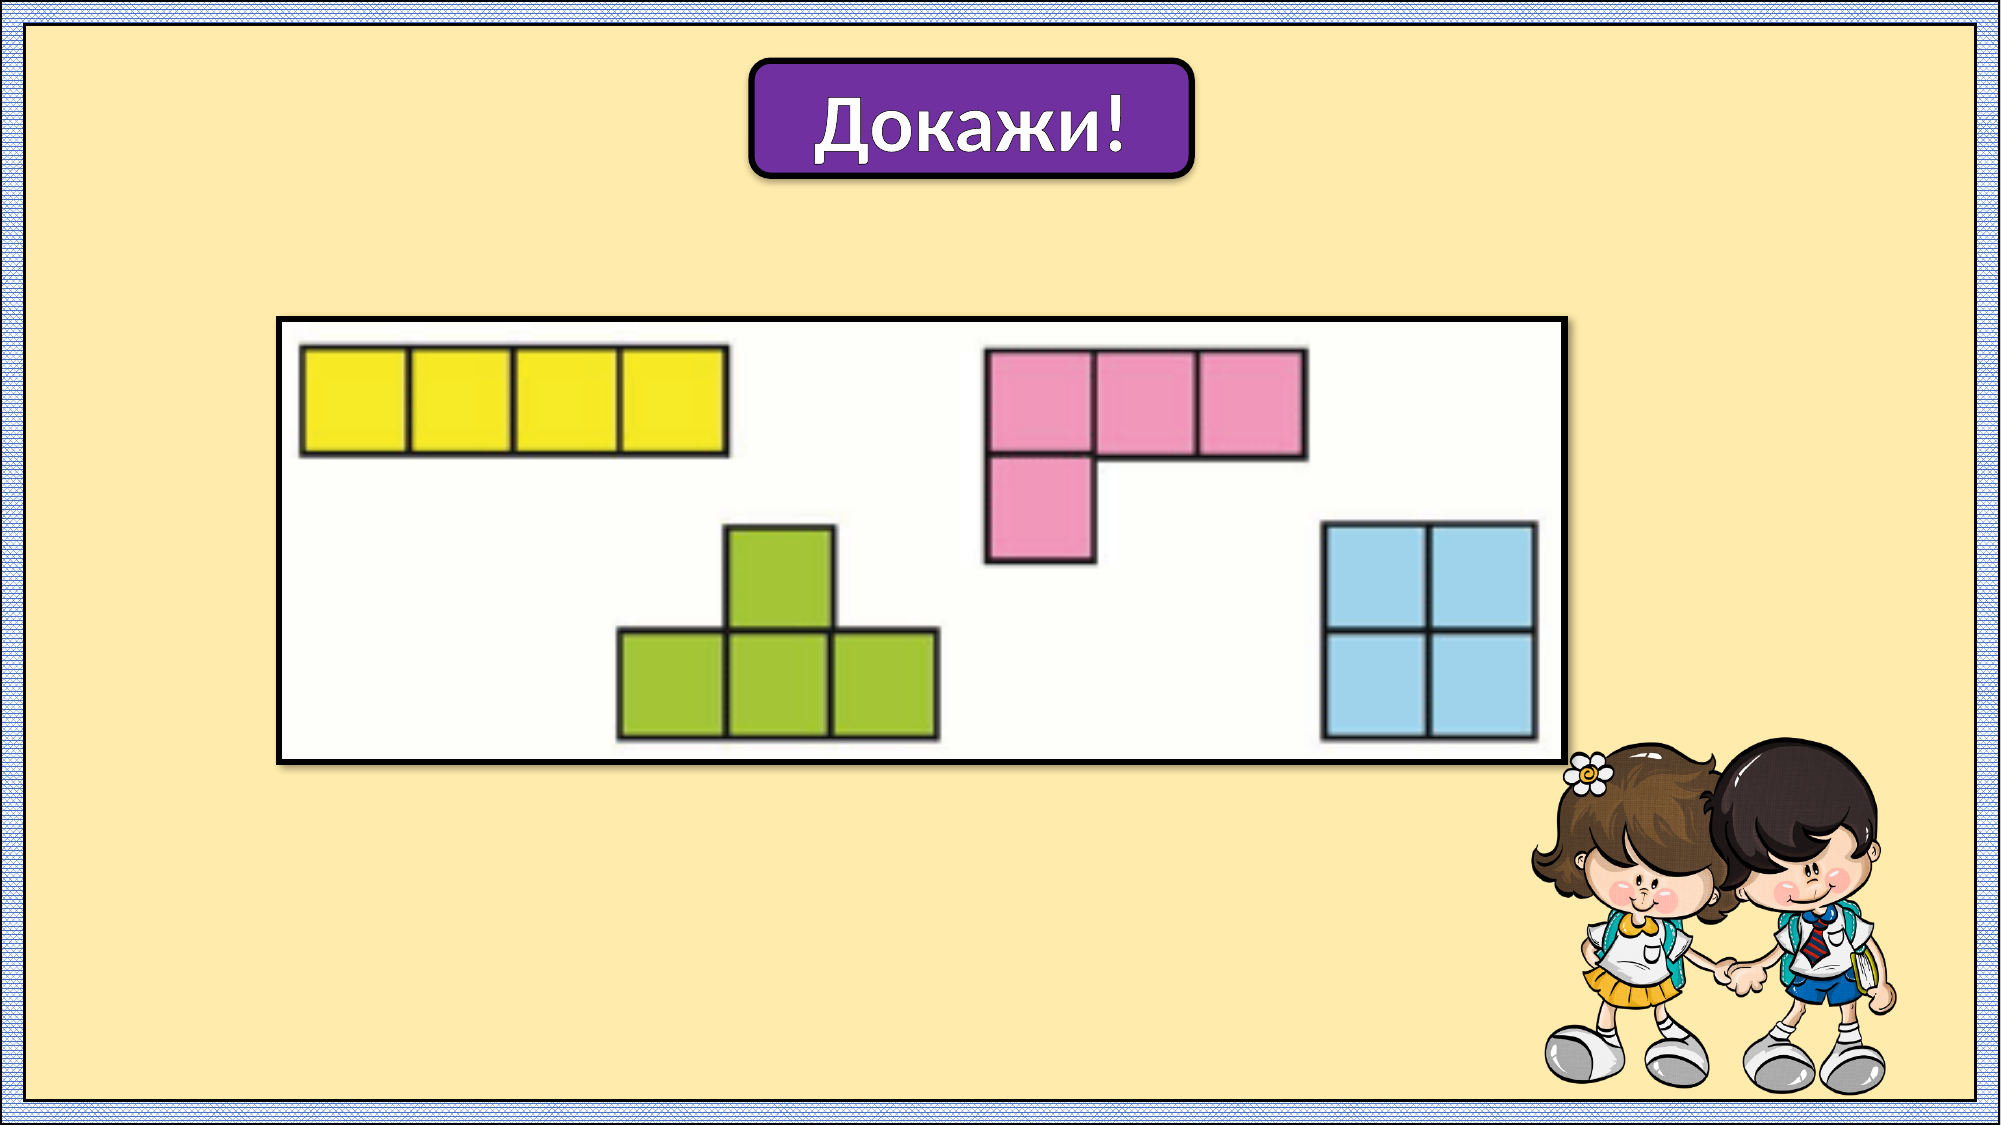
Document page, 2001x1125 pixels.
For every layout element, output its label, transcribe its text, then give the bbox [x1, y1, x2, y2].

picture [282, 321, 1914, 1106]
text_box Докажи! [750, 59, 1193, 177]
